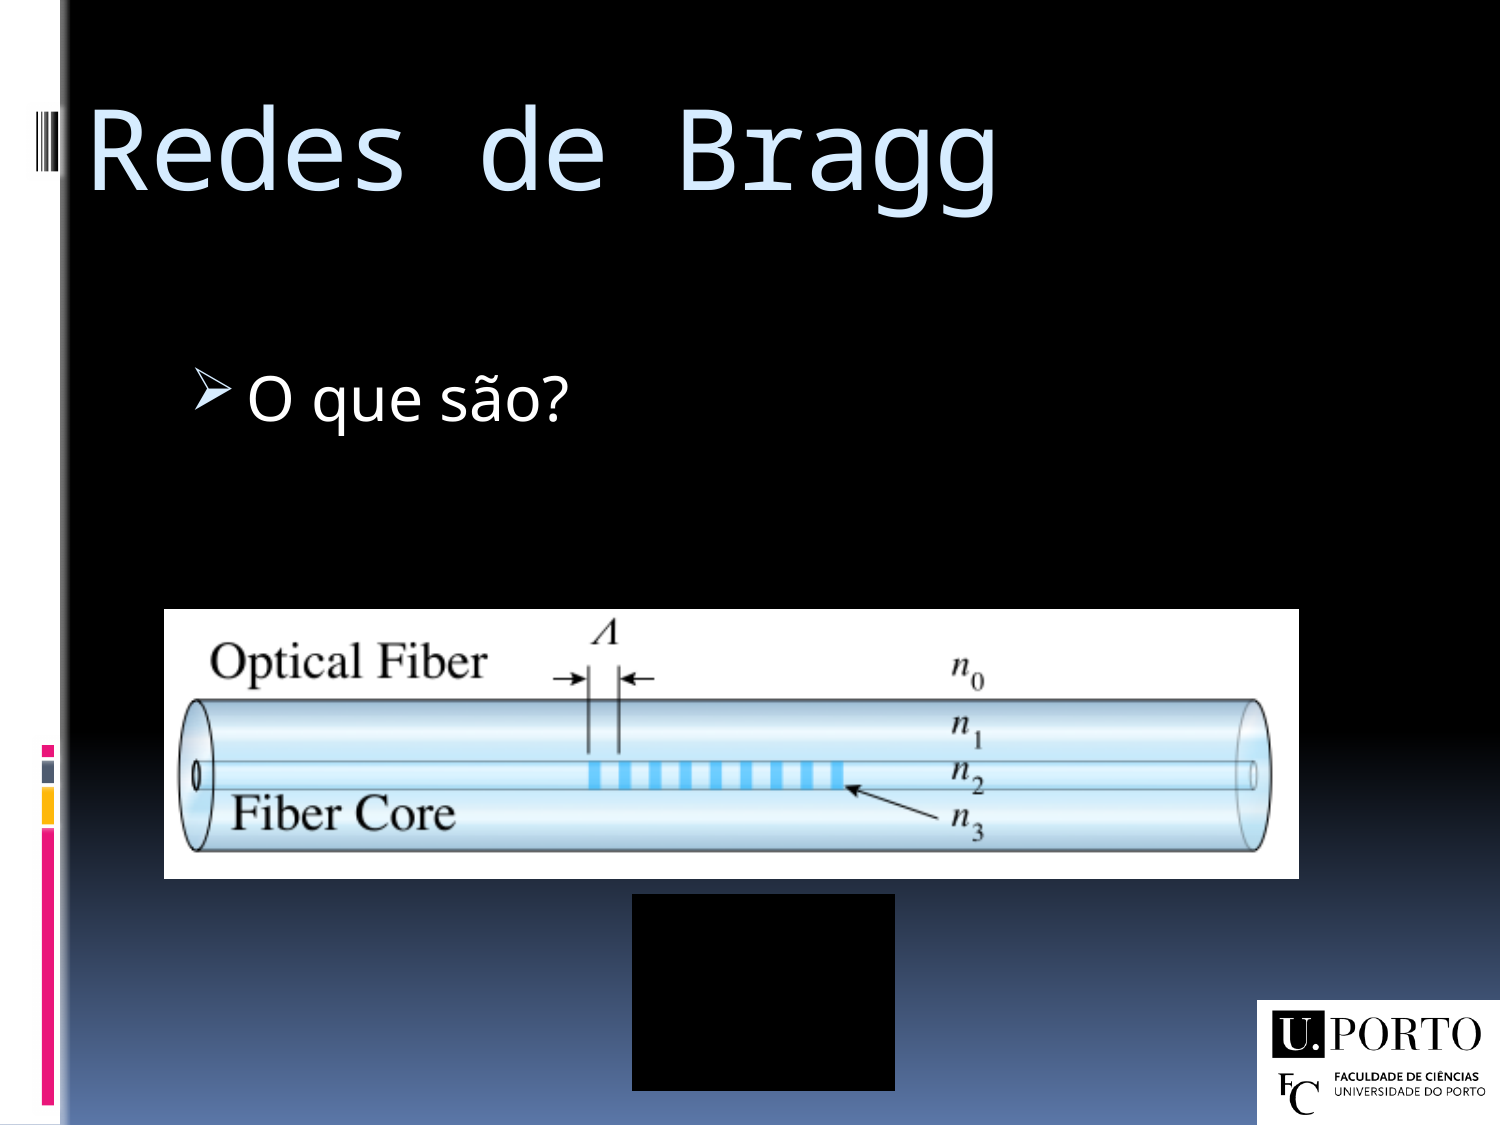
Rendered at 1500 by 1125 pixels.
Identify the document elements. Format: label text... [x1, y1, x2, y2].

picture [163, 608, 1299, 880]
title Redes de Bragg [70, 70, 1421, 258]
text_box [631, 892, 896, 1092]
list O que são? [164, 351, 1102, 516]
picture [1257, 999, 1500, 1125]
